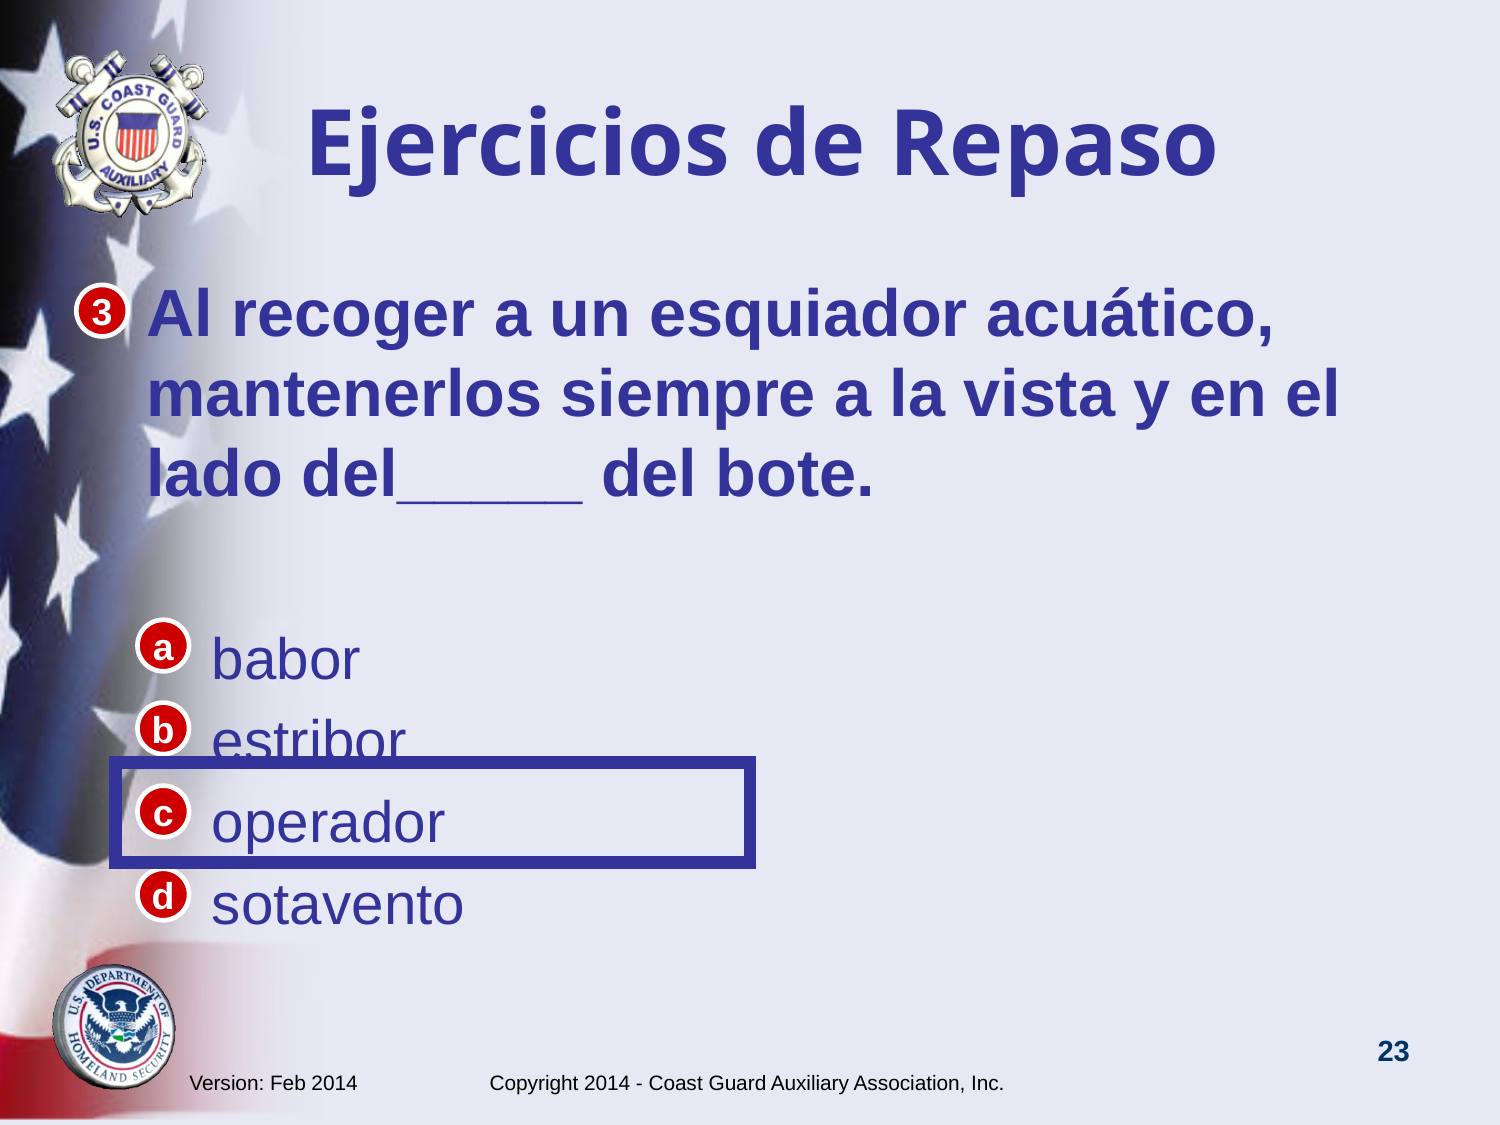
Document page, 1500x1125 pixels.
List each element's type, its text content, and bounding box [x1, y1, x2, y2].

list Al recoger a un esquiador acuático, mantenerlos siempre a la vista y en el lado del_____ del bote. babor estribor operador sotavento [75, 262, 1425, 1005]
text_box [115, 762, 750, 863]
text_box d [137, 868, 190, 921]
text_box b [137, 702, 190, 755]
slide_number 23 [1088, 1024, 1426, 1103]
text_box a [137, 619, 190, 672]
text_box 3 [76, 284, 128, 337]
footer Version: Feb 2014 Copyright 2014 - Coast Guard Auxiliary Association, Inc. [112, 1024, 1088, 1103]
picture [0, 0, 1500, 1125]
title Ejercicios de Repaso [99, 45, 1425, 233]
